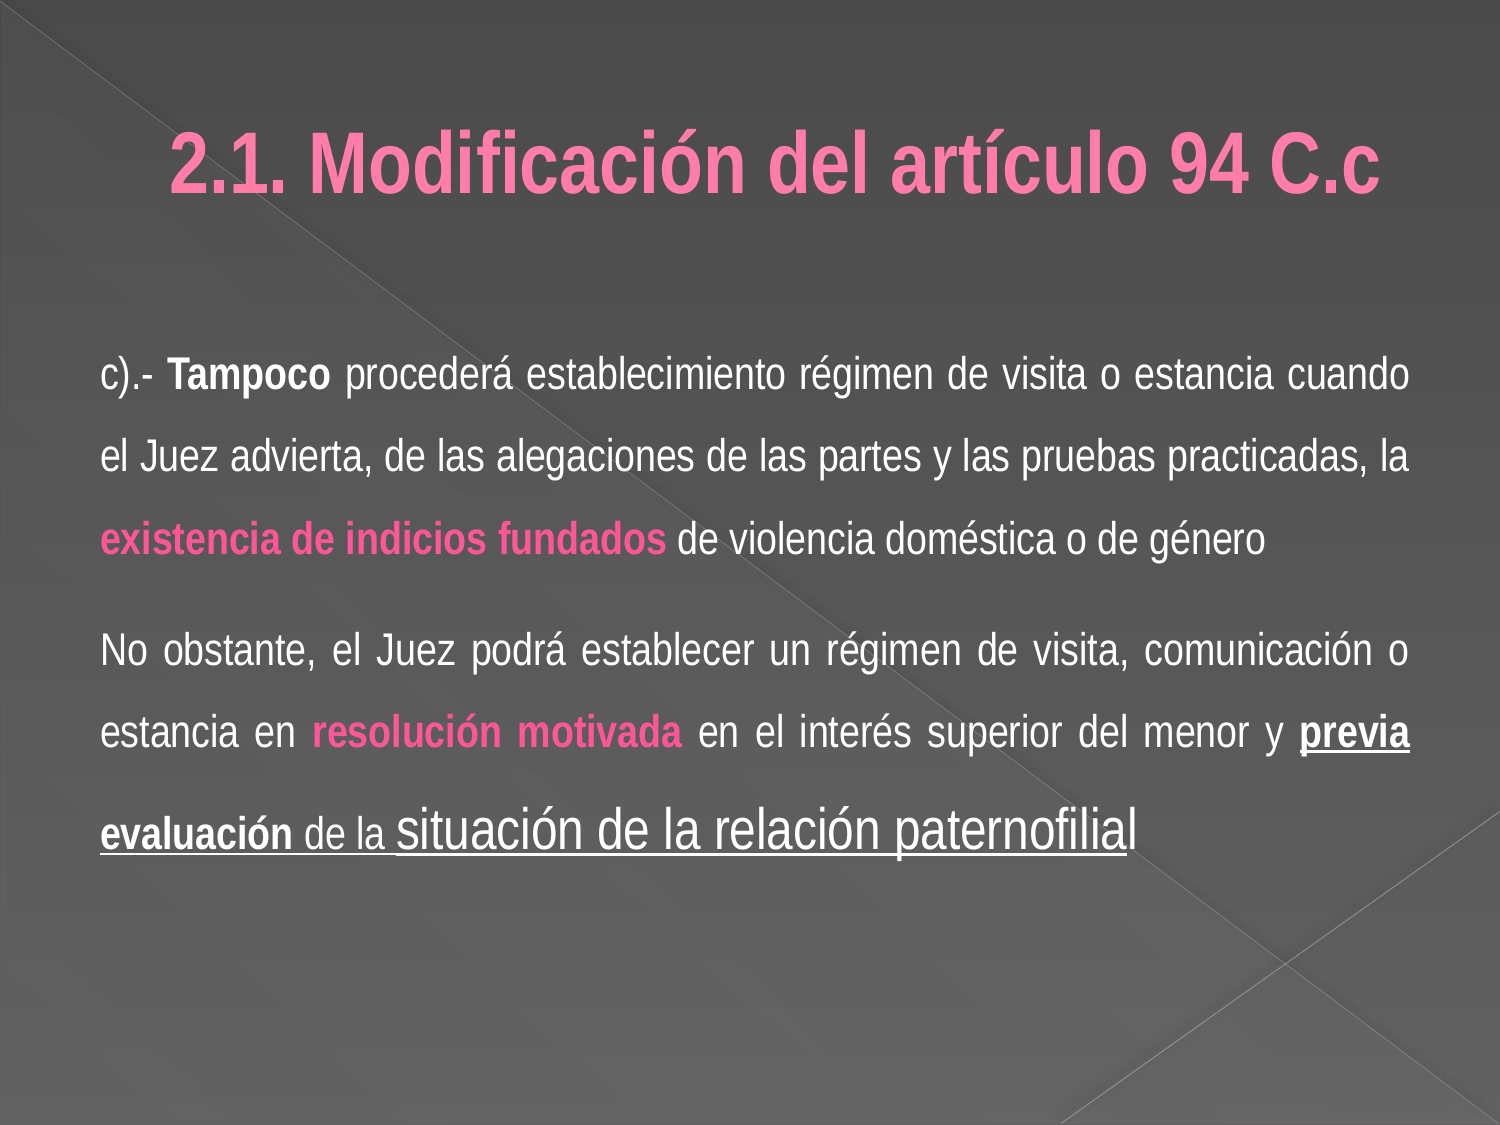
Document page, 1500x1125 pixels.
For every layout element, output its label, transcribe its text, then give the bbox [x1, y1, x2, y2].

title 2.1. Modificación del artículo 94 C.c [75, 43, 1425, 274]
list c).- Tampoco procederá establecimiento régimen de visita o estancia cuando el Juez advierta, de las alegaciones de las partes y las pruebas practicadas, la existencia de indicios fundados de violencia doméstica o de género No obstante, el Juez podrá establecer un régimen de visita, comunicación o estancia en resolución motivada en el interés superior del menor y previa evaluación de la situación de la relación paternofilial [75, 308, 1425, 1059]
